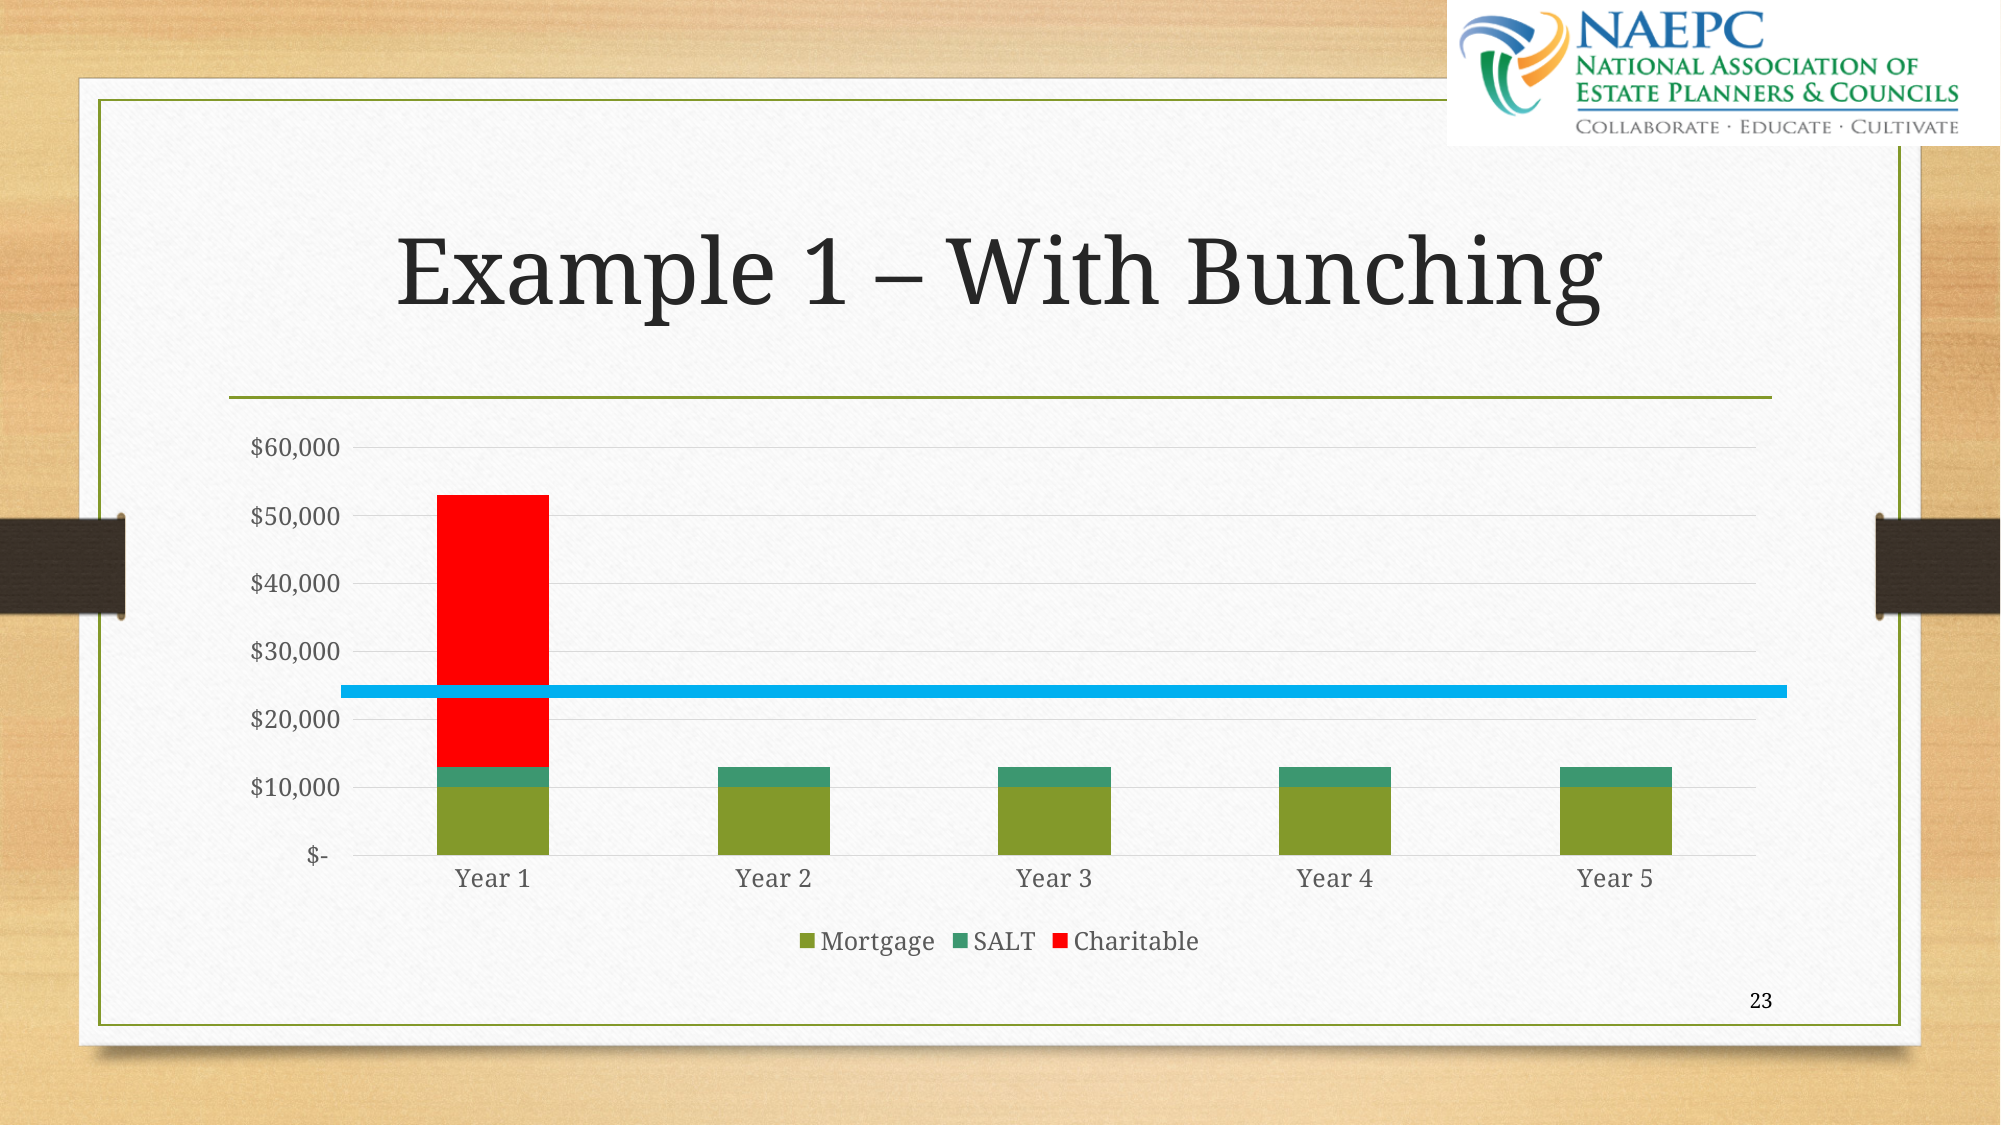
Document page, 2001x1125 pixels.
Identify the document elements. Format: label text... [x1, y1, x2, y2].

picture [0, 0, 2001, 1125]
title Example 1 – With Bunching [212, 161, 1788, 375]
slide_number 23 [1698, 979, 1788, 1025]
chart [212, 419, 1788, 964]
